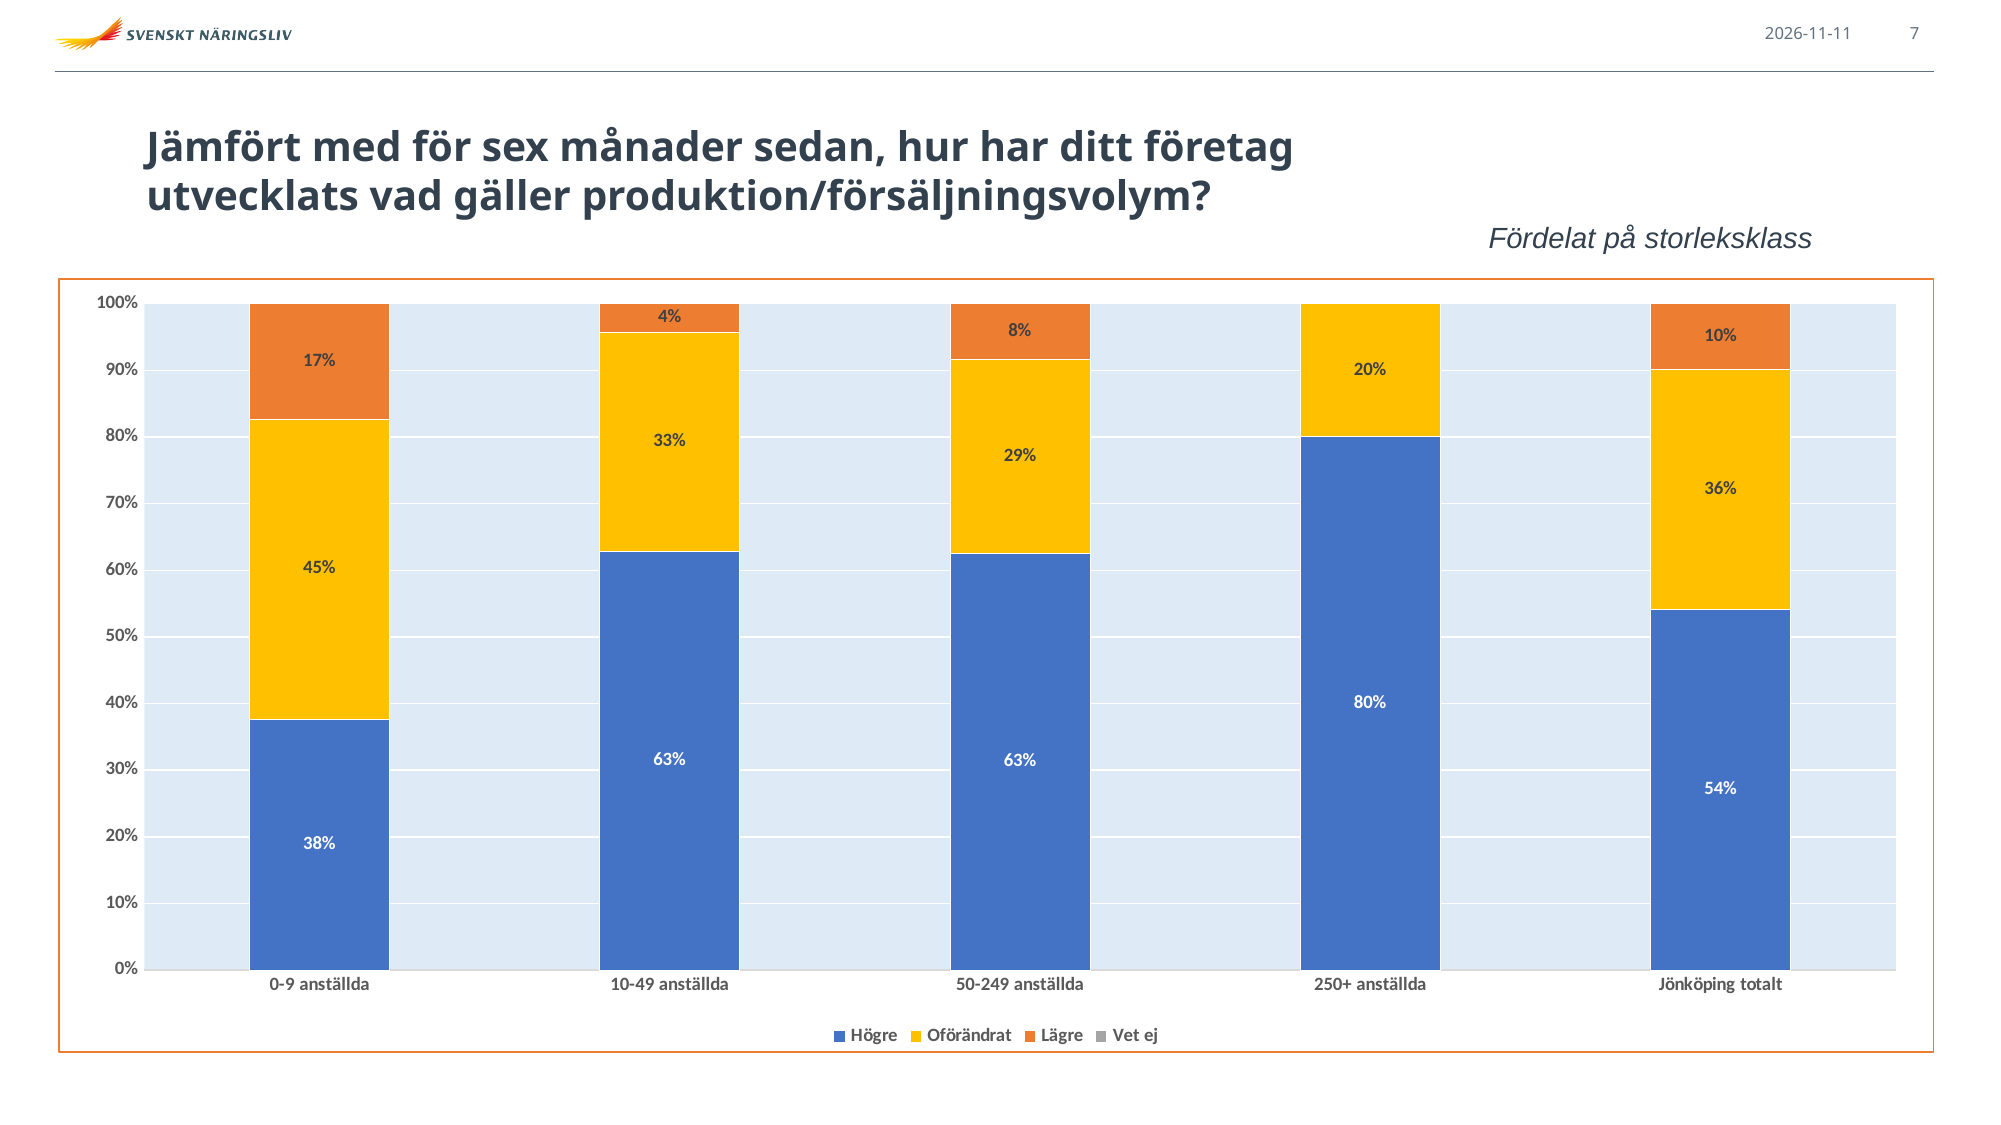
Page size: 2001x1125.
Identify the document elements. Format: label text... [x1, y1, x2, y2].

text_box Fördelat på storleksklass [1473, 211, 1828, 262]
title Jämfört med för sex månader sedan, hur har ditt företag utvecklats vad gäller produktion/försäljningsvolym? [131, 111, 1322, 228]
chart [57, 278, 1935, 1053]
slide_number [1727, 18, 1867, 51]
picture [54, 17, 292, 50]
slide_number 7 [1879, 19, 1935, 49]
